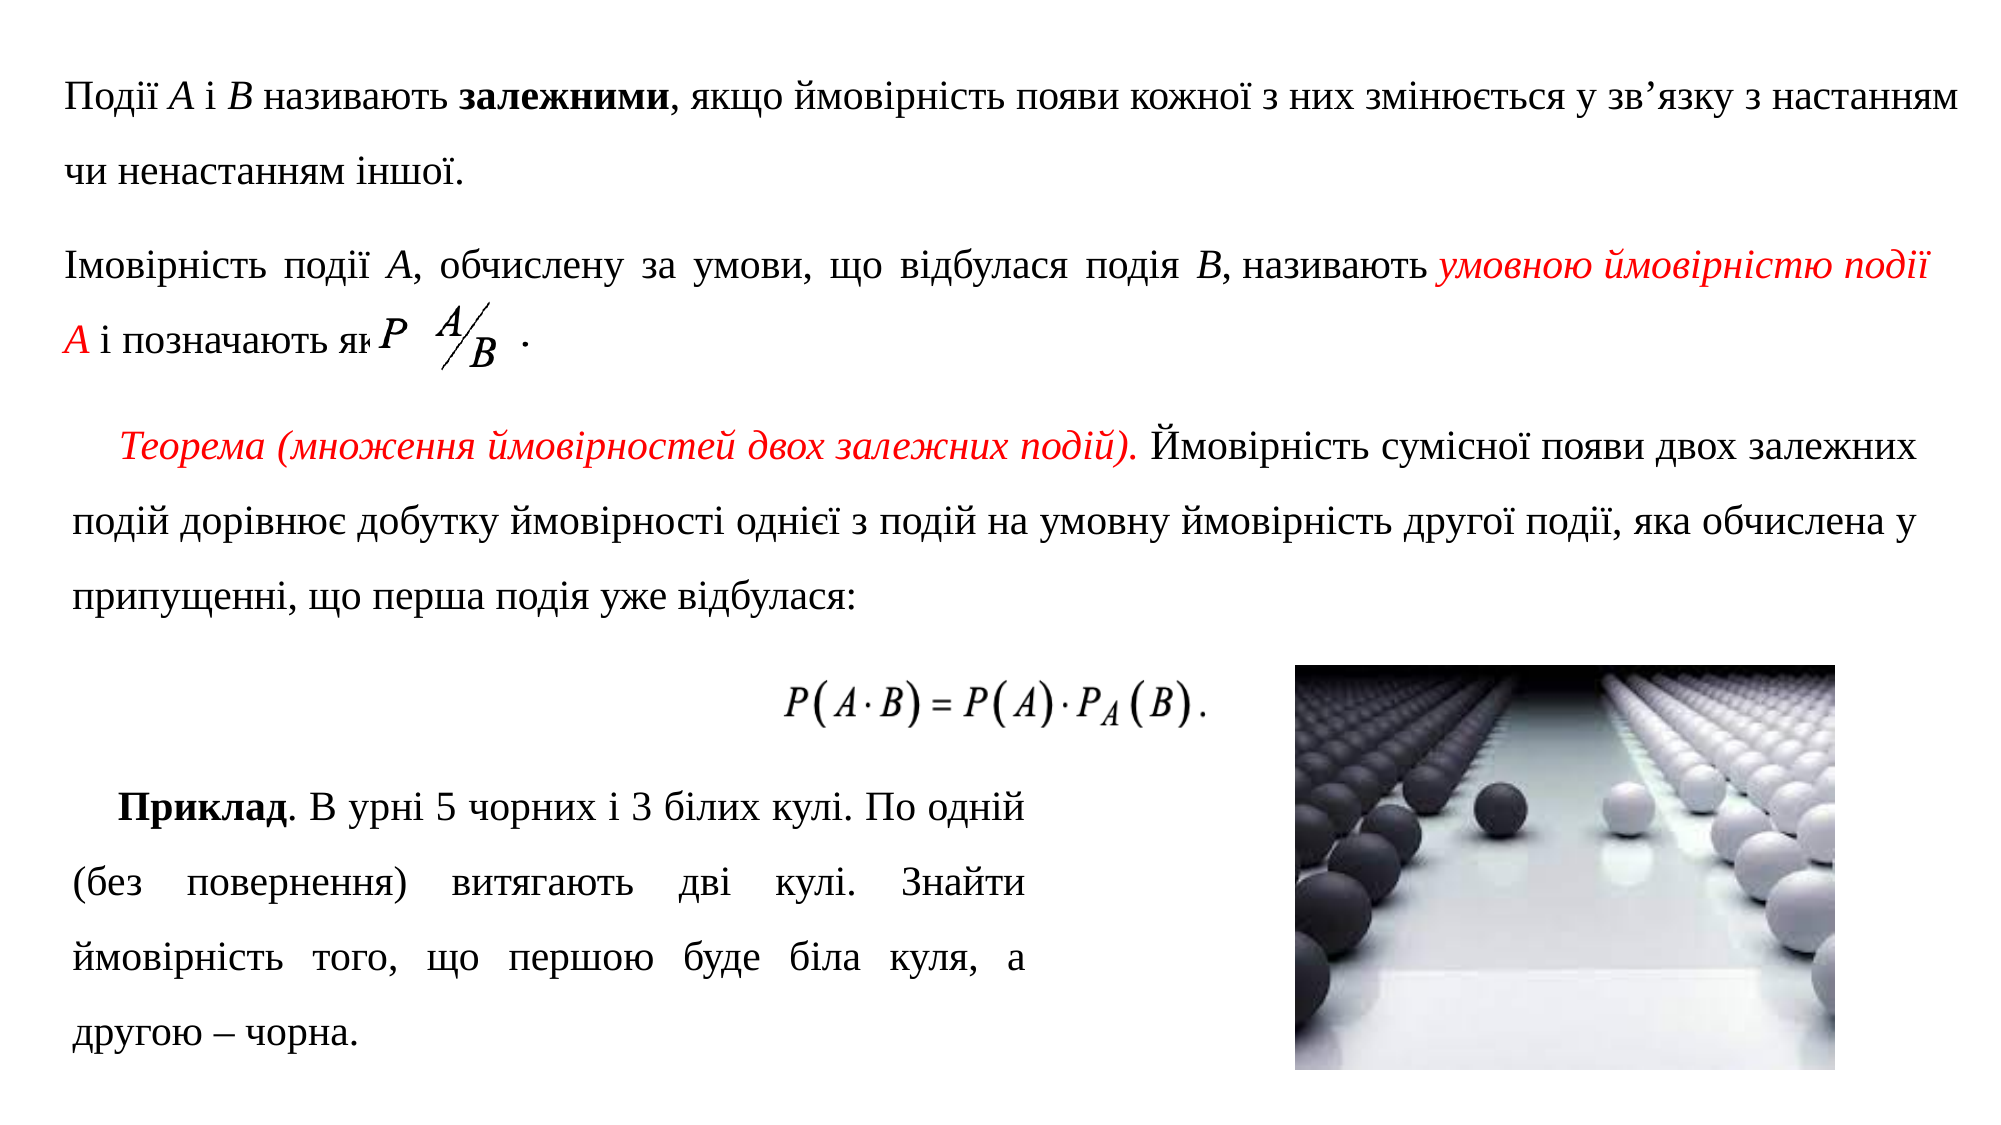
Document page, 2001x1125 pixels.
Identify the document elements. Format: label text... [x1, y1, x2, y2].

picture [764, 671, 1236, 739]
text_box Приклад. В урні 5 чорних і 3 білих кулі. По одній (без повернення) витягають дві кулі. Знайти ймовірність того, що першою буде біла куля, а другою – чорна. [26, 746, 1056, 1062]
text_box Теорема (множення ймовірностей двох залежних подій). Ймовірність сумісної появи двох залежних подій дорівнює добутку ймовірності однієї з подій на умовну ймовірність другої події, яка обчислена у припущенні, що перша подія уже відбулася: [26, 385, 1948, 626]
picture [369, 288, 542, 393]
text_box Події A і B називають залежними, якщо ймовірність появи кожної з них змінюється у зв’язку з настанням чи ненастанням іншої. Імовірність події А, обчислену за умови, що відбулася подія В, називають умовною ймовірністю події А і позначають як [0, 35, 1979, 370]
picture [1295, 665, 1835, 1070]
